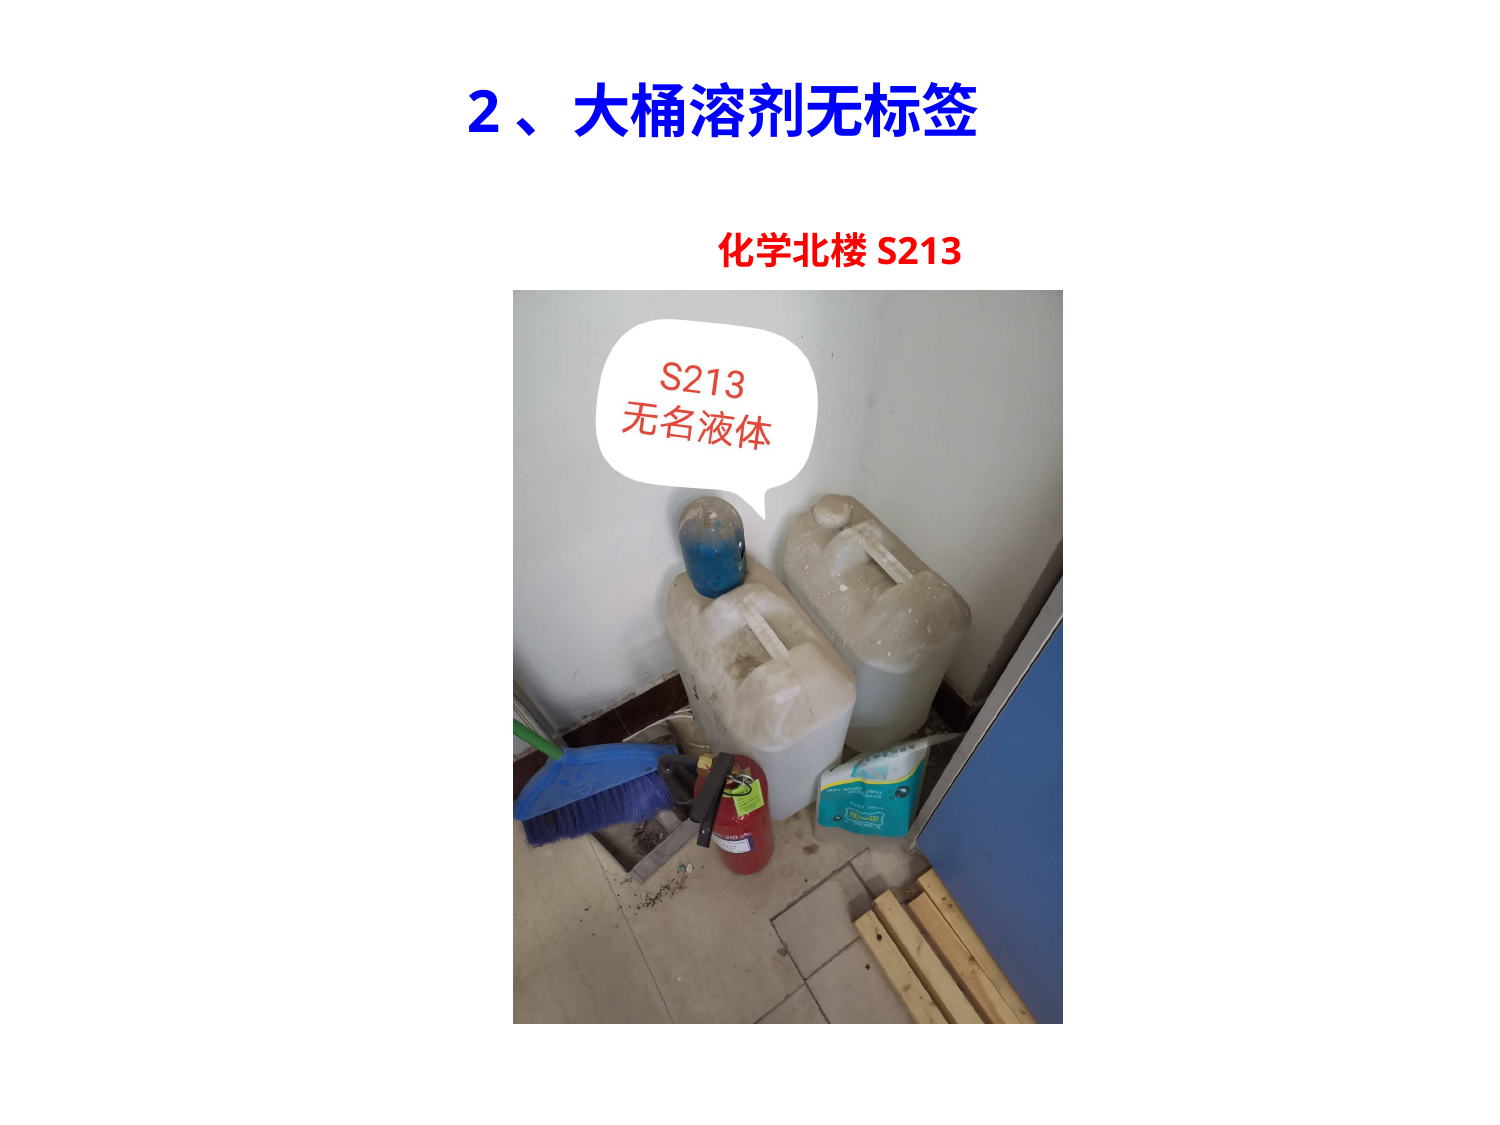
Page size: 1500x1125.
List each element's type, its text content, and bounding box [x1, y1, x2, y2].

text_box 2、大桶溶剂无标签 [452, 66, 995, 152]
text_box 化学北楼S213 [703, 219, 978, 280]
picture [513, 290, 1064, 1024]
